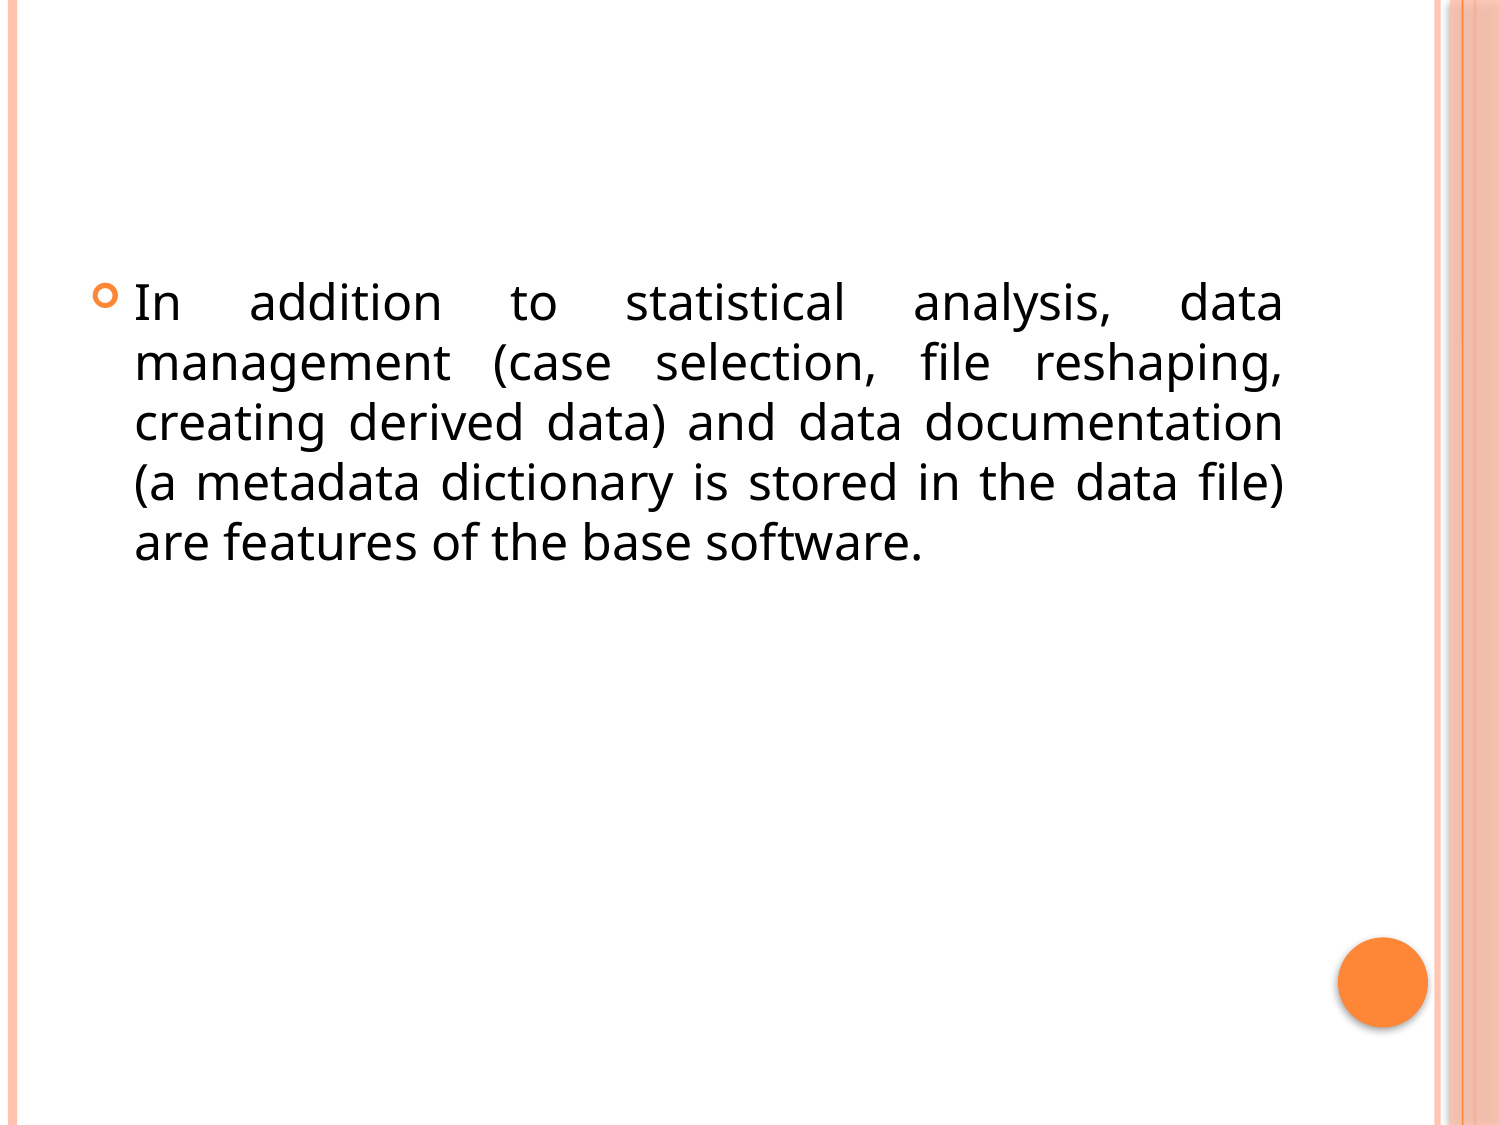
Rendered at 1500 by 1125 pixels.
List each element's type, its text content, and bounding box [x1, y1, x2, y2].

list In addition to statistical analysis, data management (case selection, file reshaping, creating derived data) and data documentation (a metadata dictionary is stored in the data file) are features of the base software. [75, 262, 1300, 1062]
